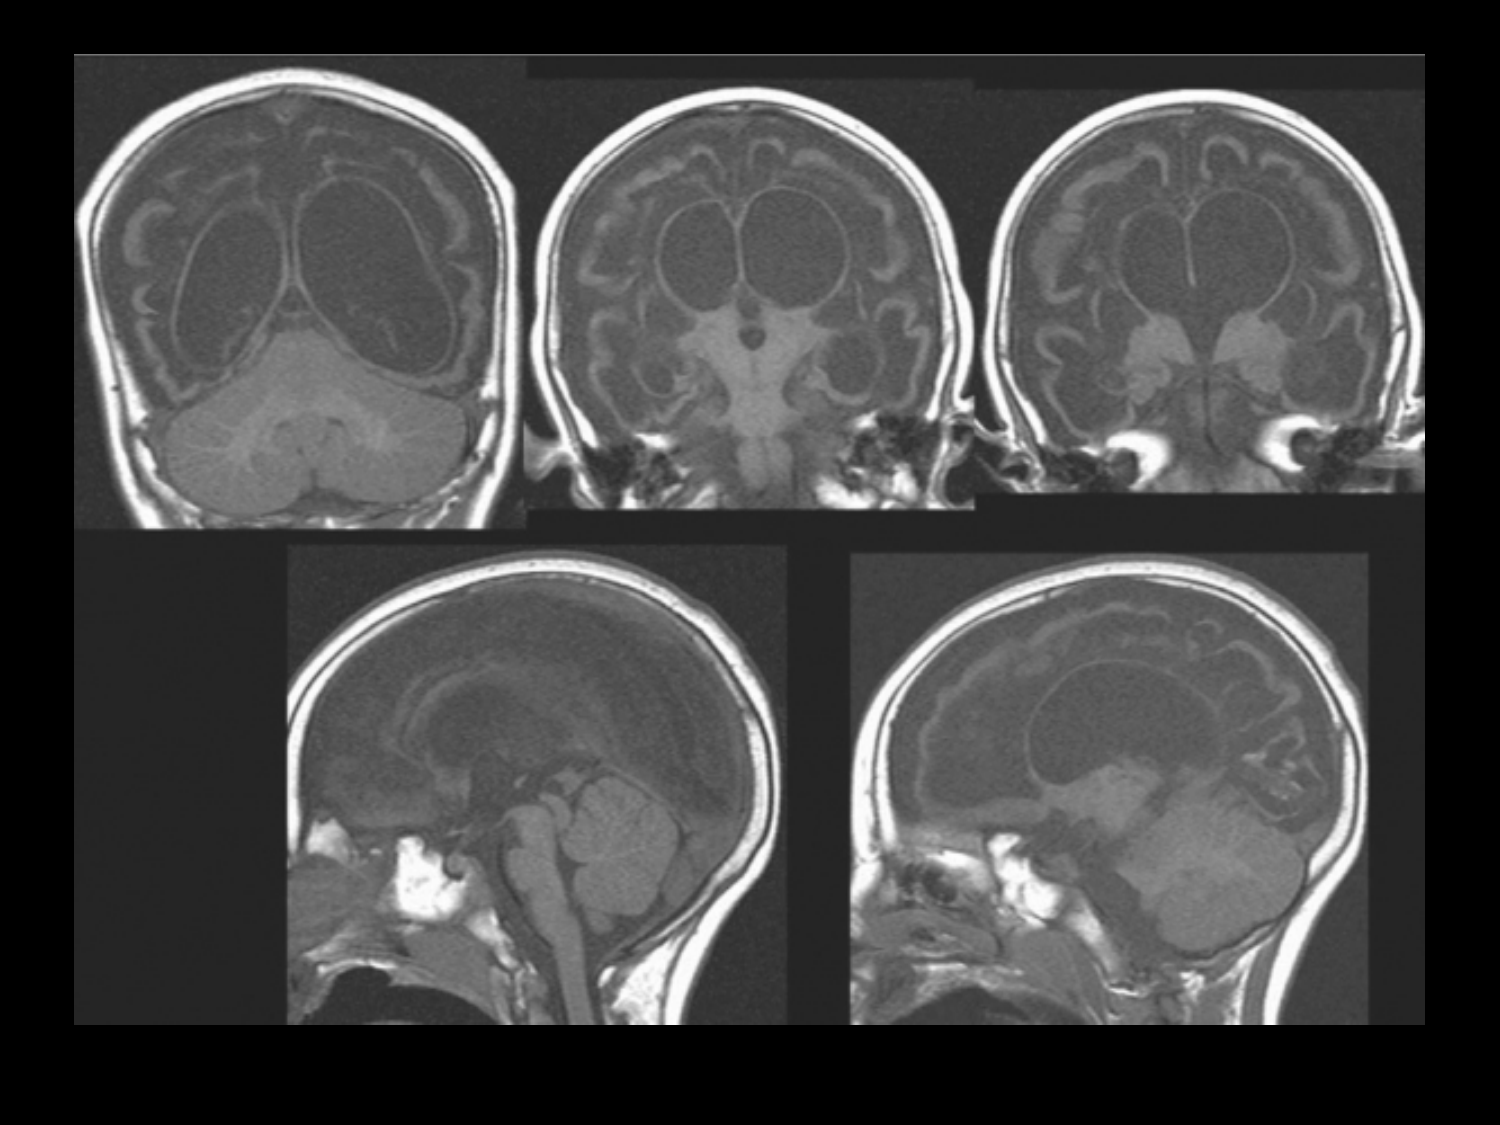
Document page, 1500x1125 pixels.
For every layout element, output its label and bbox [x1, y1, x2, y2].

list [73, 54, 1426, 1026]
